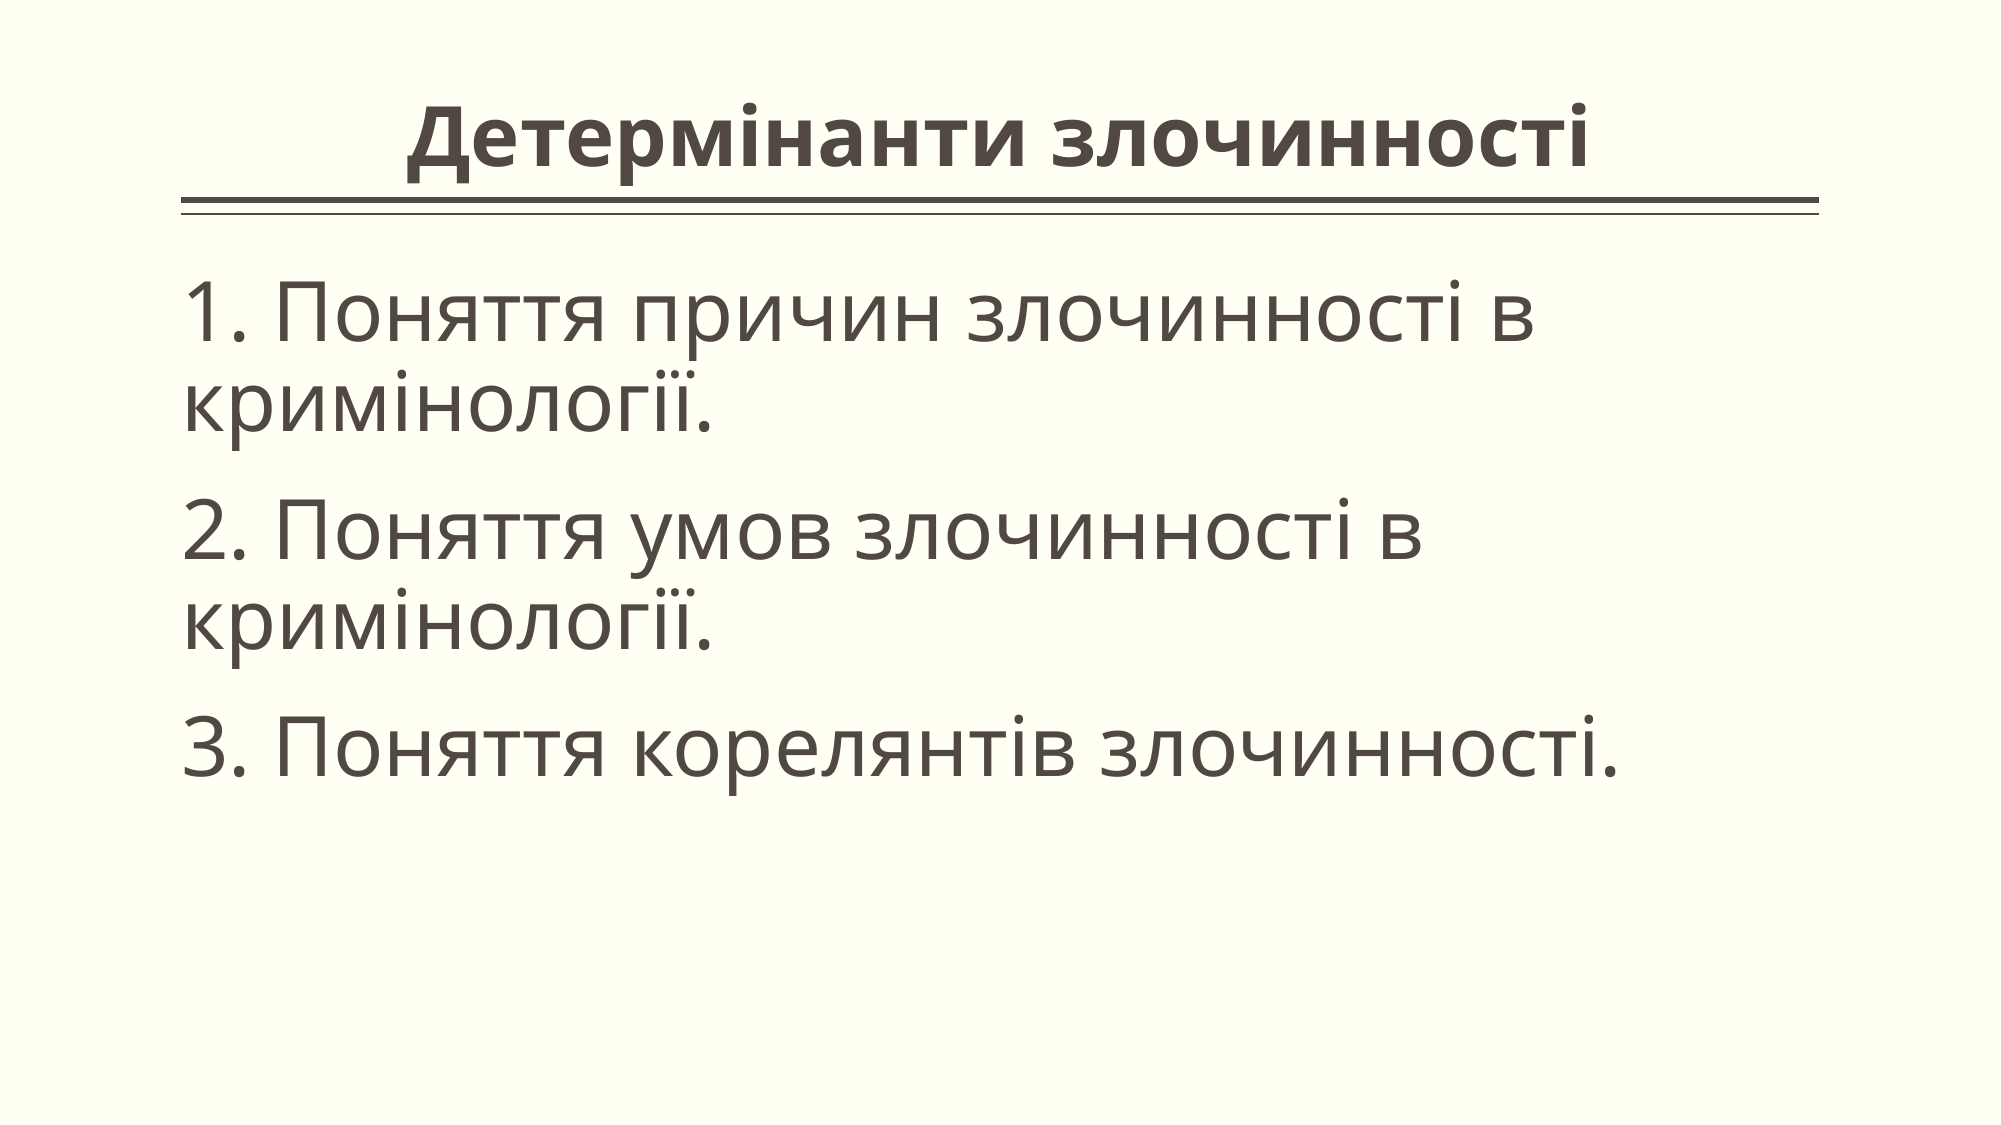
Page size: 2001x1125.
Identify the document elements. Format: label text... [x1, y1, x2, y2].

title Детермінанти злочинності [181, 12, 1819, 193]
list 1. Поняття причин злочинності в кримінології. 2. Поняття умов злочинності в кримінології. 3. Поняття корелянтів злочинності. [181, 262, 1819, 1013]
